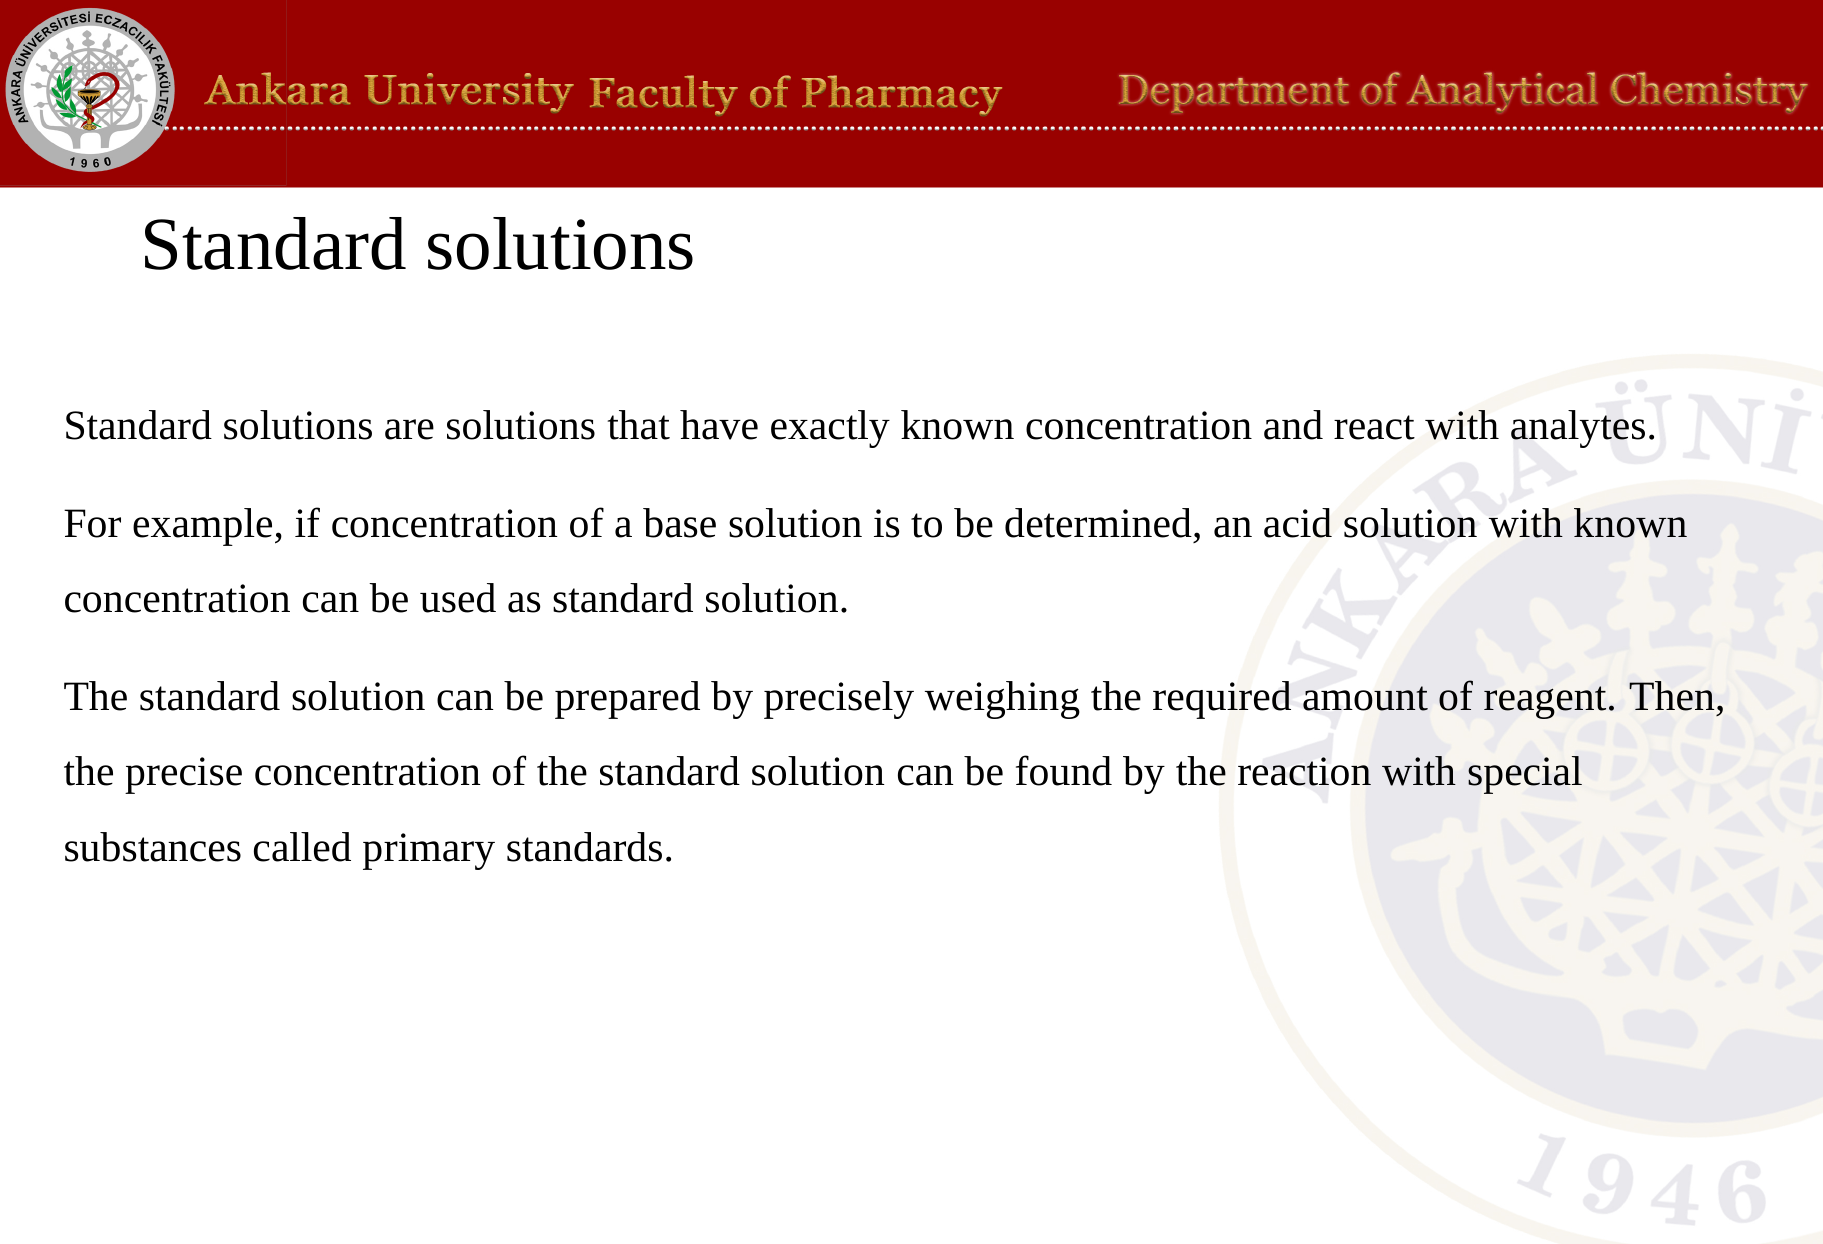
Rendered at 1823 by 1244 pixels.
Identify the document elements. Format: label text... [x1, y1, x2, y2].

picture [0, 0, 1823, 1244]
title Standard solutions [125, 124, 1698, 365]
list Standard solutions are solutions that have exactly known concentration and react with analytes. For example, if concentration of a base solution is to be determined, an acid solution with known concentration can be used as standard solution. The standard solution can be prepared by precisely weighing the required amount of reagent. Then, the precise concentration of the standard solution can be found by the reaction with special substances called primary standards. [48, 365, 1775, 1154]
